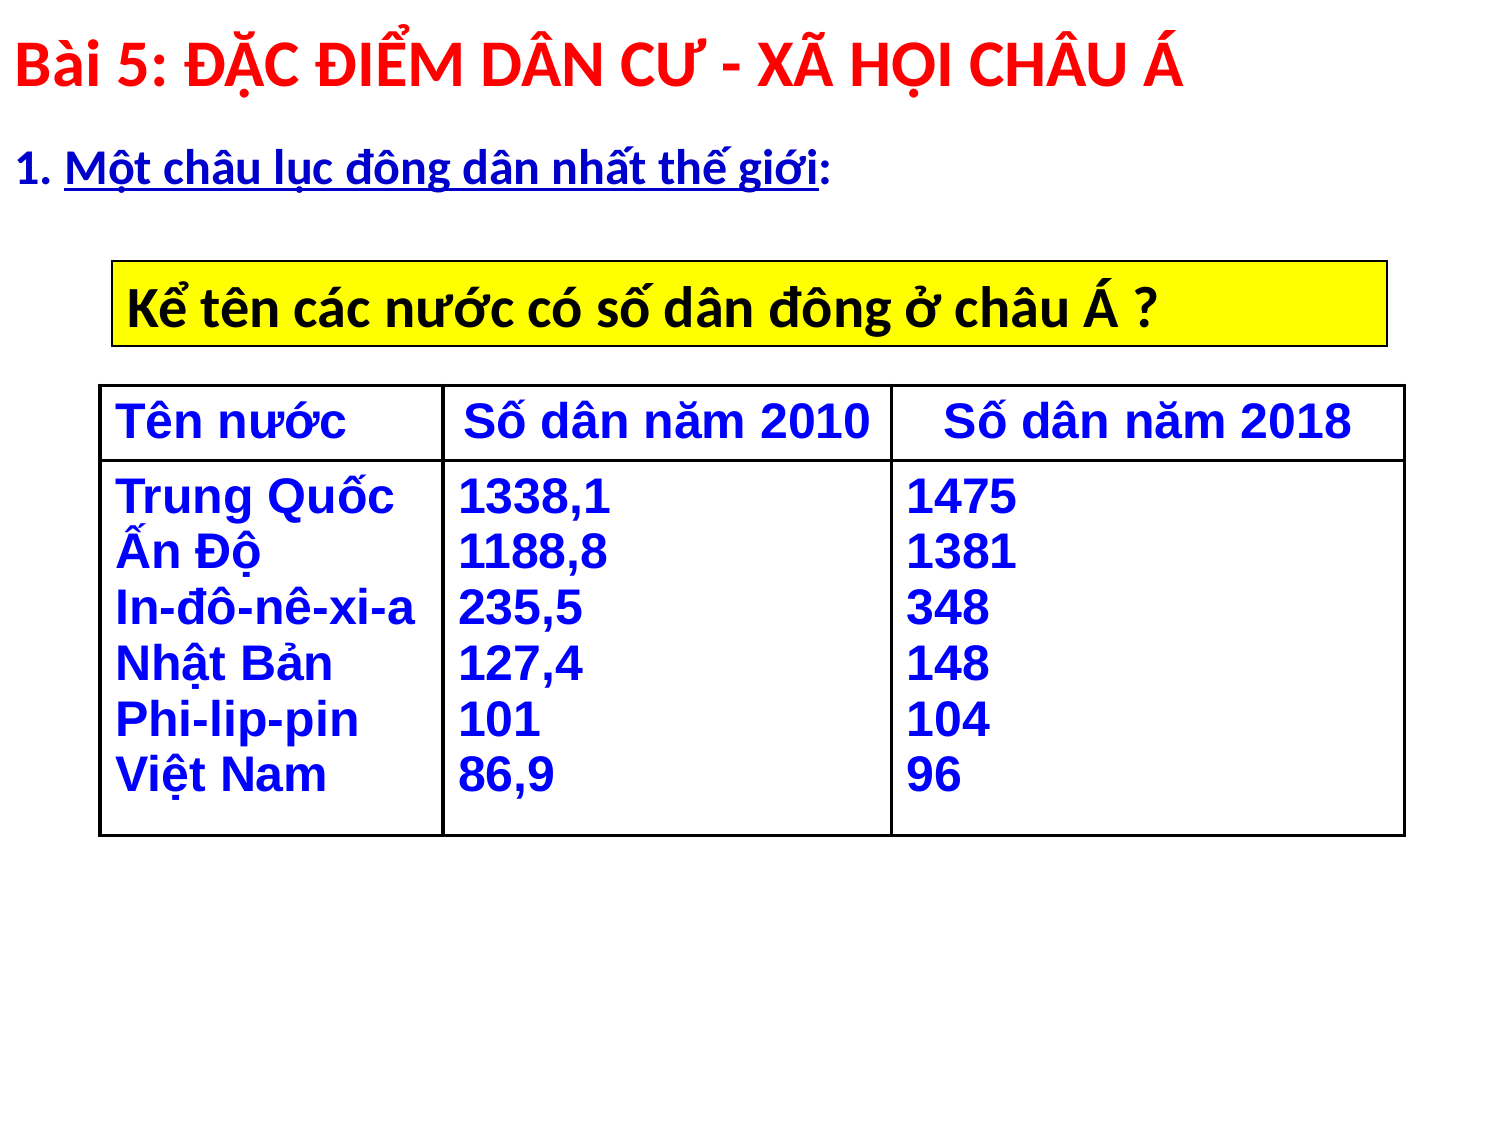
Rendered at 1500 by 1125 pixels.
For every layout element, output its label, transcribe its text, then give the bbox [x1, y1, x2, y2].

text_box Bài 5: ĐẶC ĐIỂM DÂN CƯ - XÃ HỘI CHÂU Á [0, 12, 1500, 108]
table_header Số dân năm 2018 [893, 387, 1403, 459]
table_cell Trung Quốc Ấn Độ In-đô-nê-xi-a Nhật Bản Phi-lip-pin Việt Nam [102, 462, 441, 834]
table_cell 1338,1 1188,8 235,5 127,4 101 86,9 [445, 462, 890, 834]
text_box 1. Một châu lục đông dân nhất thế giới: [0, 127, 976, 202]
table_header Tên nước [102, 387, 441, 459]
table_header Số dân năm 2010 [445, 387, 890, 459]
table_cell 1475 1381 348 104 96 [893, 462, 1403, 834]
text_box Kể tên các nước có số dân đông ở châu Á ? [112, 261, 1388, 347]
